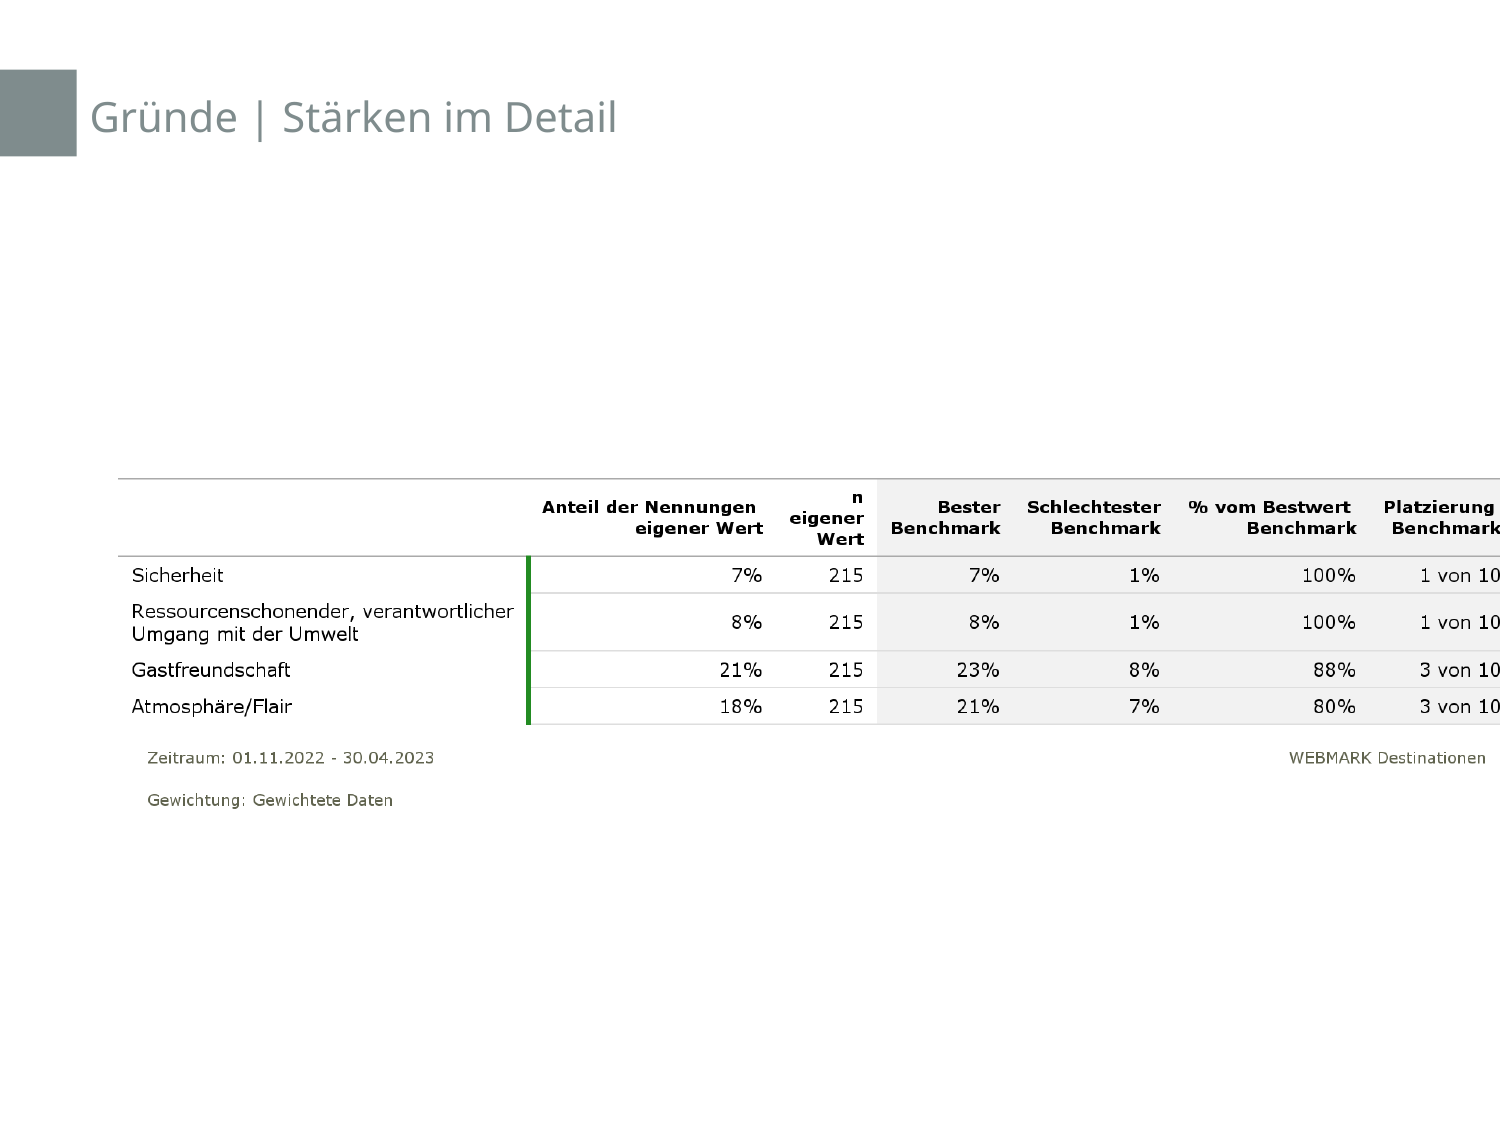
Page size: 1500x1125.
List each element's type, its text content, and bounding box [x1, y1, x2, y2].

title Gründe | Stärken im Detail [74, 57, 1412, 175]
picture [117, 461, 1500, 825]
